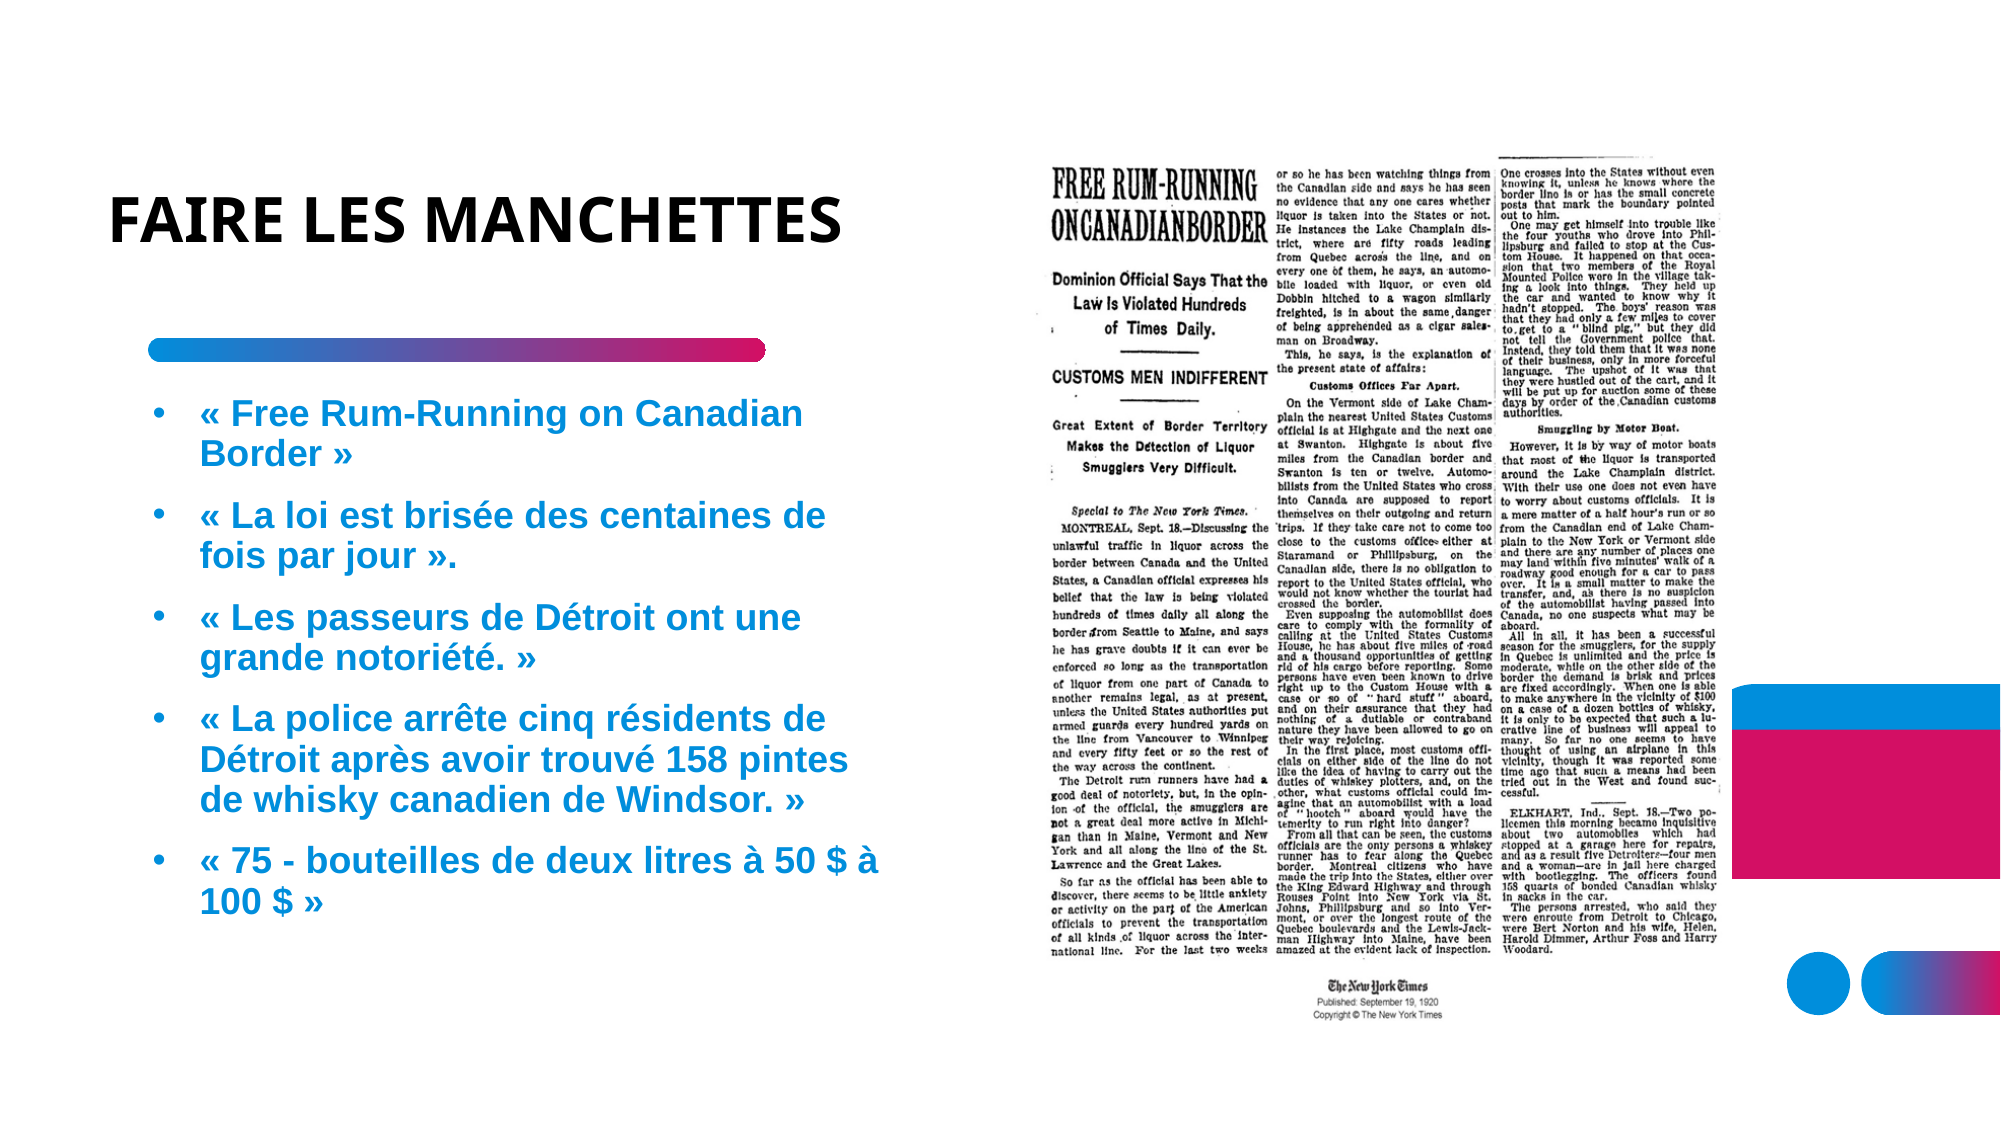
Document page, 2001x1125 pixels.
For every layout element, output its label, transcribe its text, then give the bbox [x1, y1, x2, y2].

picture [1030, 143, 1732, 1030]
title FAIRE LES MANCHETTES [92, 113, 869, 264]
list « Free Rum-Running on Canadian Border » « La loi est brisée des centaines de fois par jour ». « Les passeurs de Détroit ont une grande notoriété. » « La police arrête cinq résidents de Détroit après avoir trouvé 158 pintes de whisky canadien de Windsor. » « 75 - bouteilles de deux litres à 50 $ à 100 $ » [137, 386, 914, 997]
